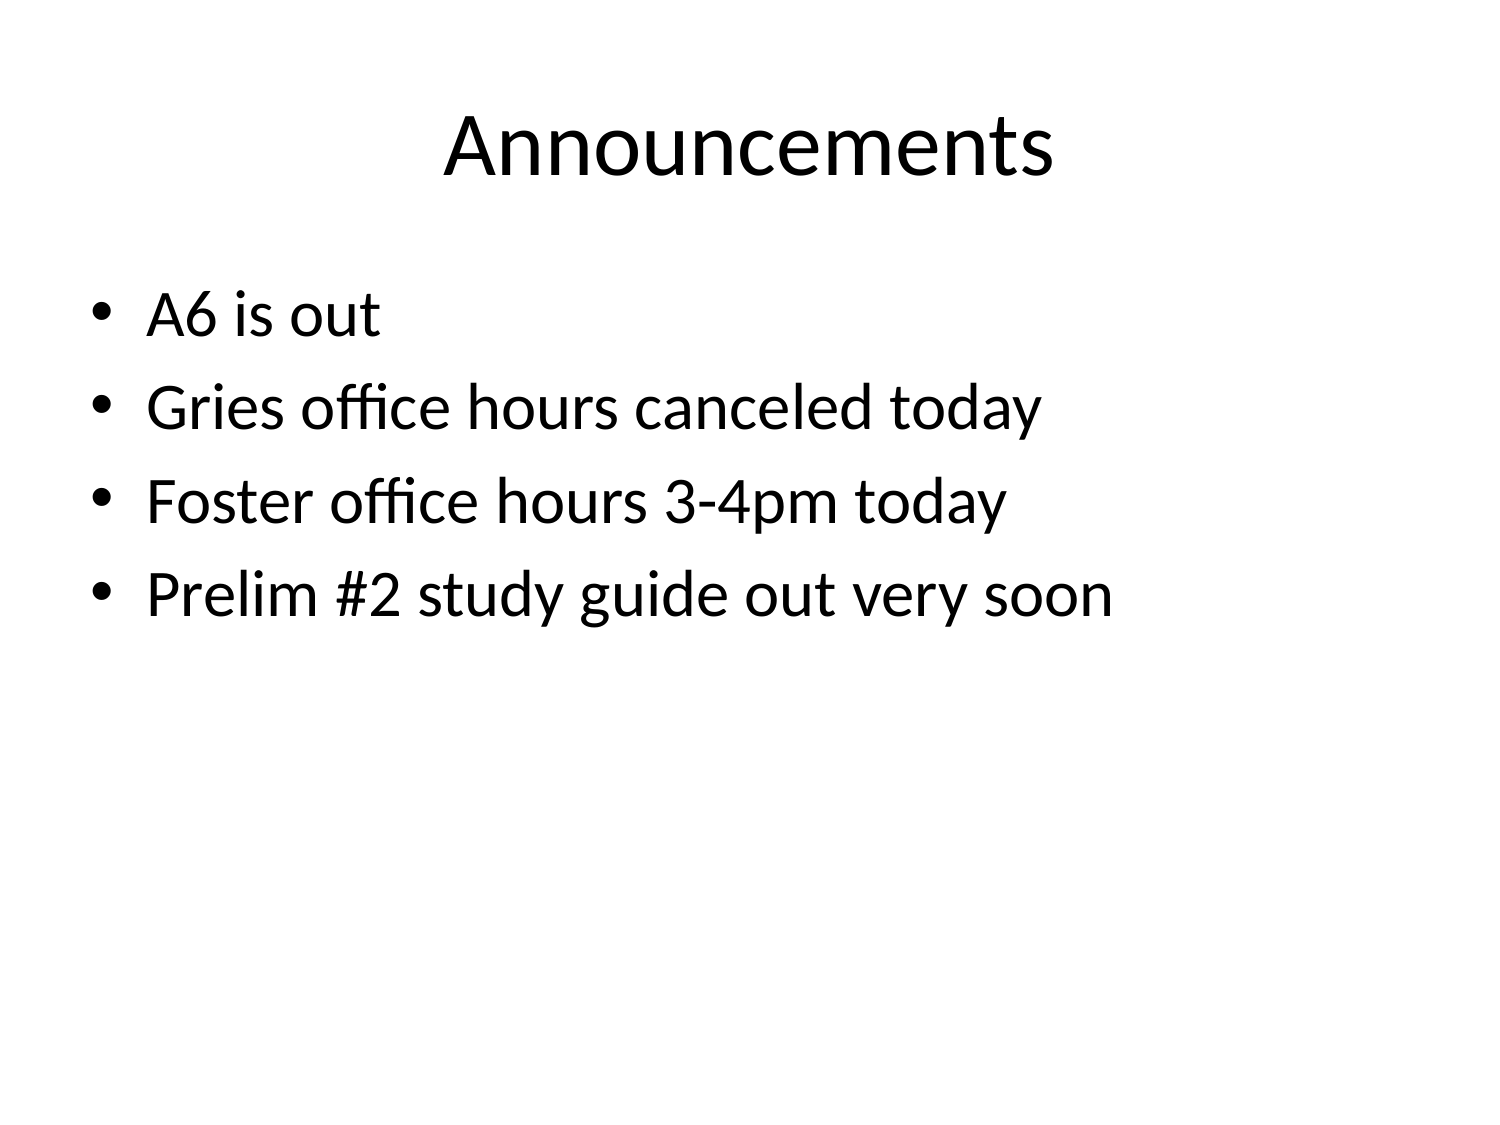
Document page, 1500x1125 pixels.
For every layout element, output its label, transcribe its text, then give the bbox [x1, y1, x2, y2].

title Announcements [75, 45, 1425, 233]
list A6 is out Gries office hours canceled today Foster office hours 3-4pm today Prelim #2 study guide out very soon [75, 262, 1425, 1005]
